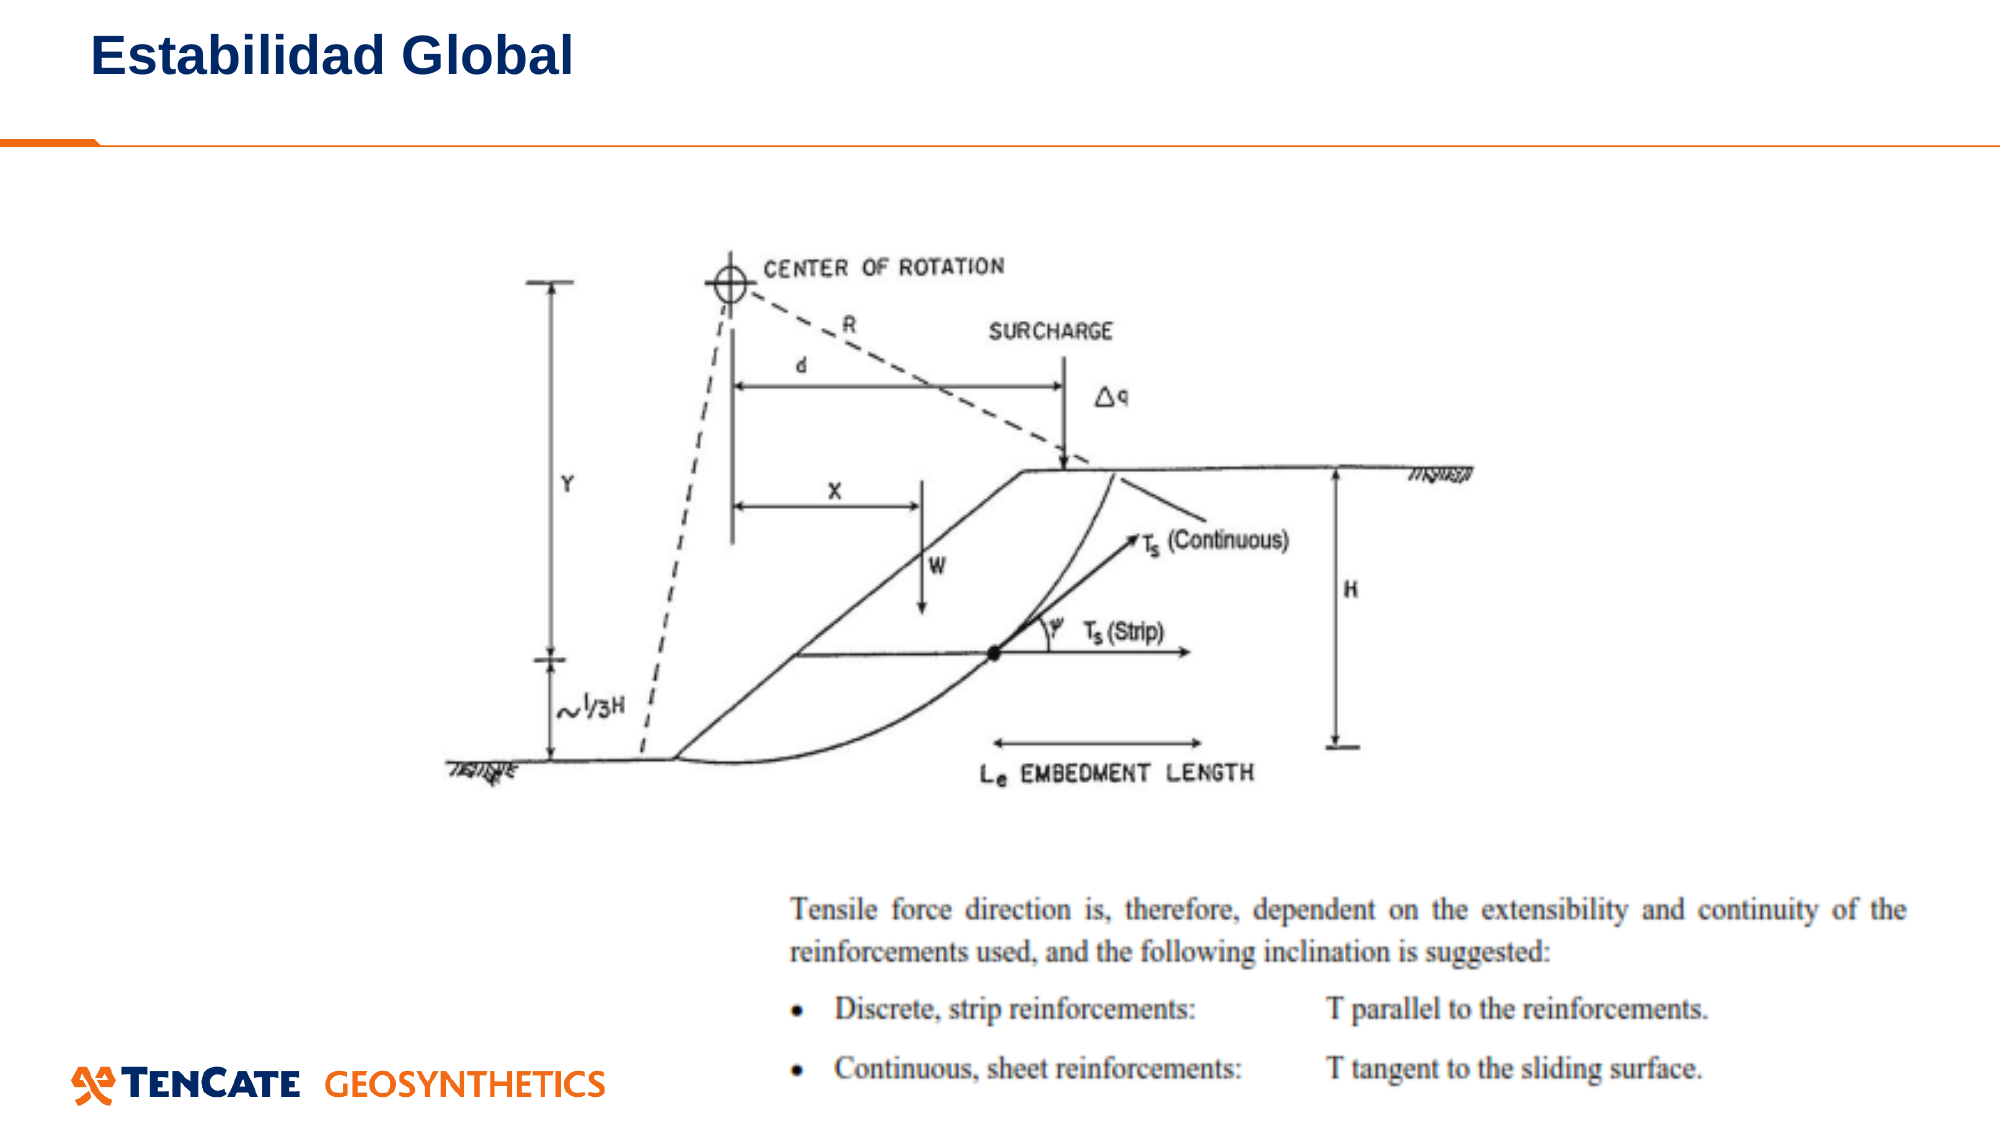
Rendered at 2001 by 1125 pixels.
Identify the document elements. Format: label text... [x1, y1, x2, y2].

picture [746, 863, 1958, 1114]
title Estabilidad Global [76, 11, 1914, 71]
picture [0, 139, 2000, 147]
picture [441, 227, 1493, 815]
picture [70, 1066, 605, 1106]
